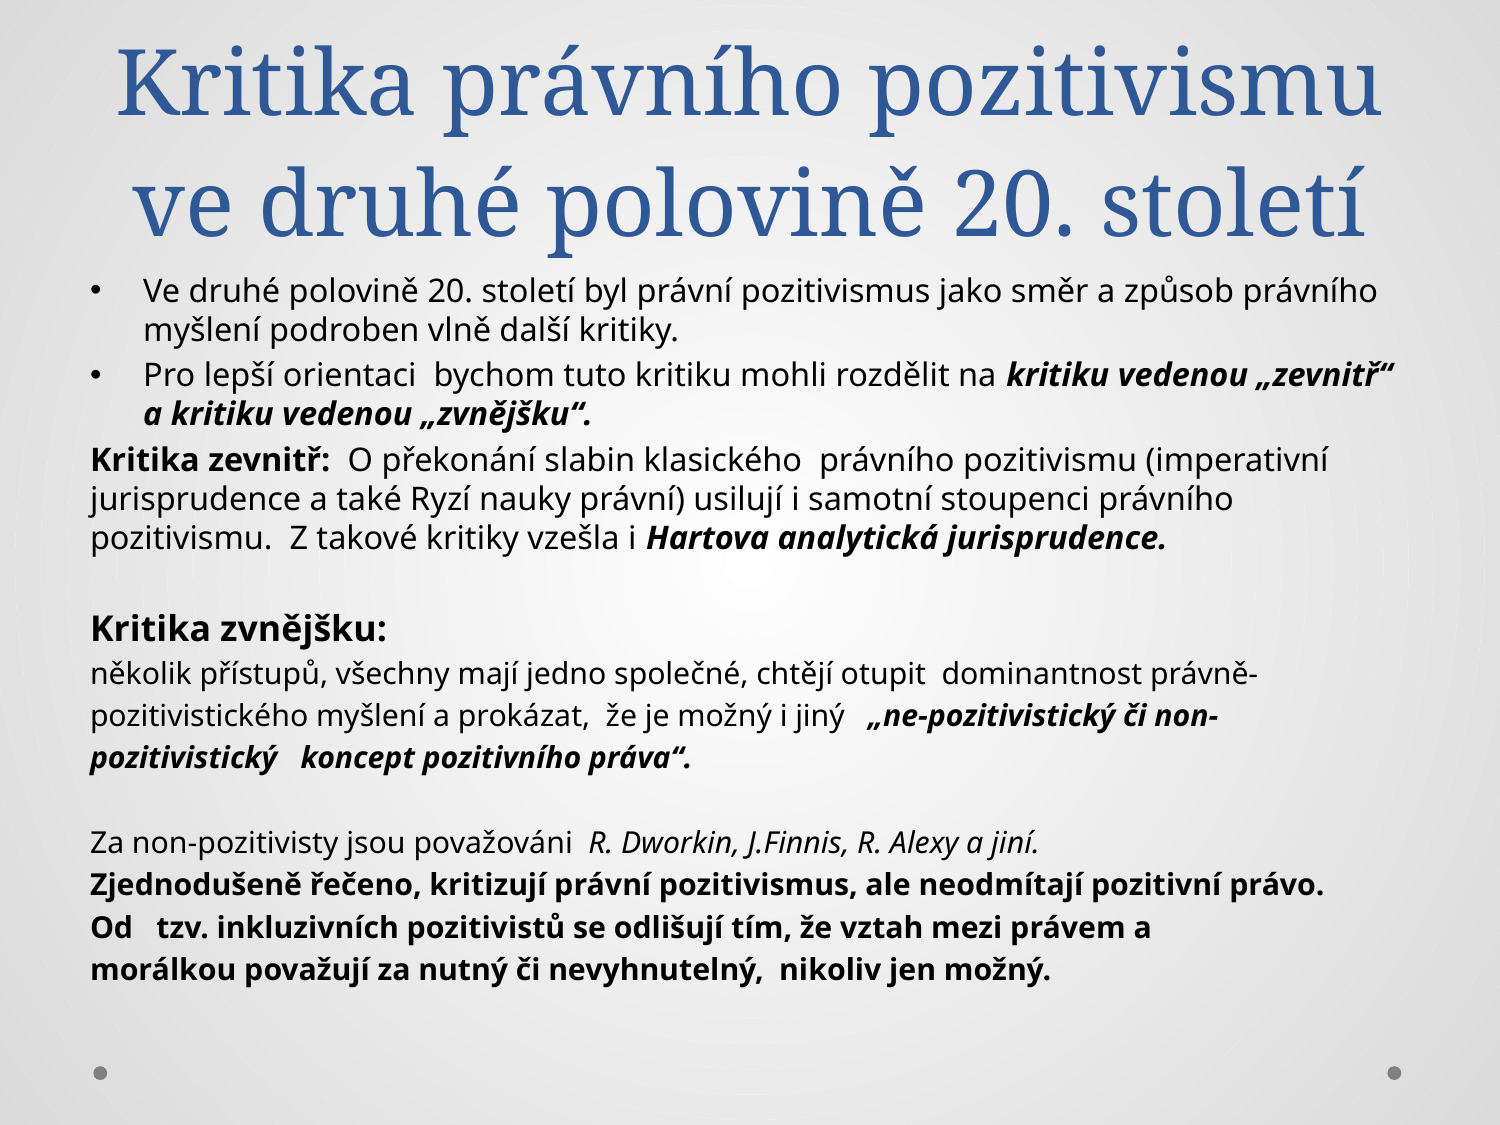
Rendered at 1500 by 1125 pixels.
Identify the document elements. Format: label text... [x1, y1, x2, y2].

title Kritika právního pozitivismu ve druhé polovině 20. století [75, 0, 1425, 262]
list Ve druhé polovině 20. století byl právní pozitivismus jako směr a způsob právního myšlení podroben vlně další kritiky. Pro lepší orientaci bychom tuto kritiku mohli rozdělit na kritiku vedenou „zevnitř“ a kritiku vedenou „zvnějšku“. Kritika zevnitř: O překonání slabin klasického právního pozitivismu (imperativní jurisprudence a také Ryzí nauky právní) usilují i samotní stoupenci právního pozitivismu. Z takové kritiky vzešla i Hartova analytická jurisprudence. Kritika zvnějšku: několik přístupů, všechny mají jedno společné, chtějí otupit dominantnost právně- pozitivistického myšlení a prokázat, že je možný i jiný „ne-pozitivistický či non- pozitivistický koncept pozitivního práva“. Za non-pozitivisty jsou považováni R. Dworkin, J.Finnis, R. Alexy a jiní. Zjednodušeně řečeno, kritizují právní pozitivismus, ale neodmítají pozitivní právo. Od tzv. inkluzivních pozitivistů se odlišují tím, že vztah mezi právem a morálkou považují za nutný či nevyhnutelný, nikoliv jen možný. [75, 262, 1425, 1005]
